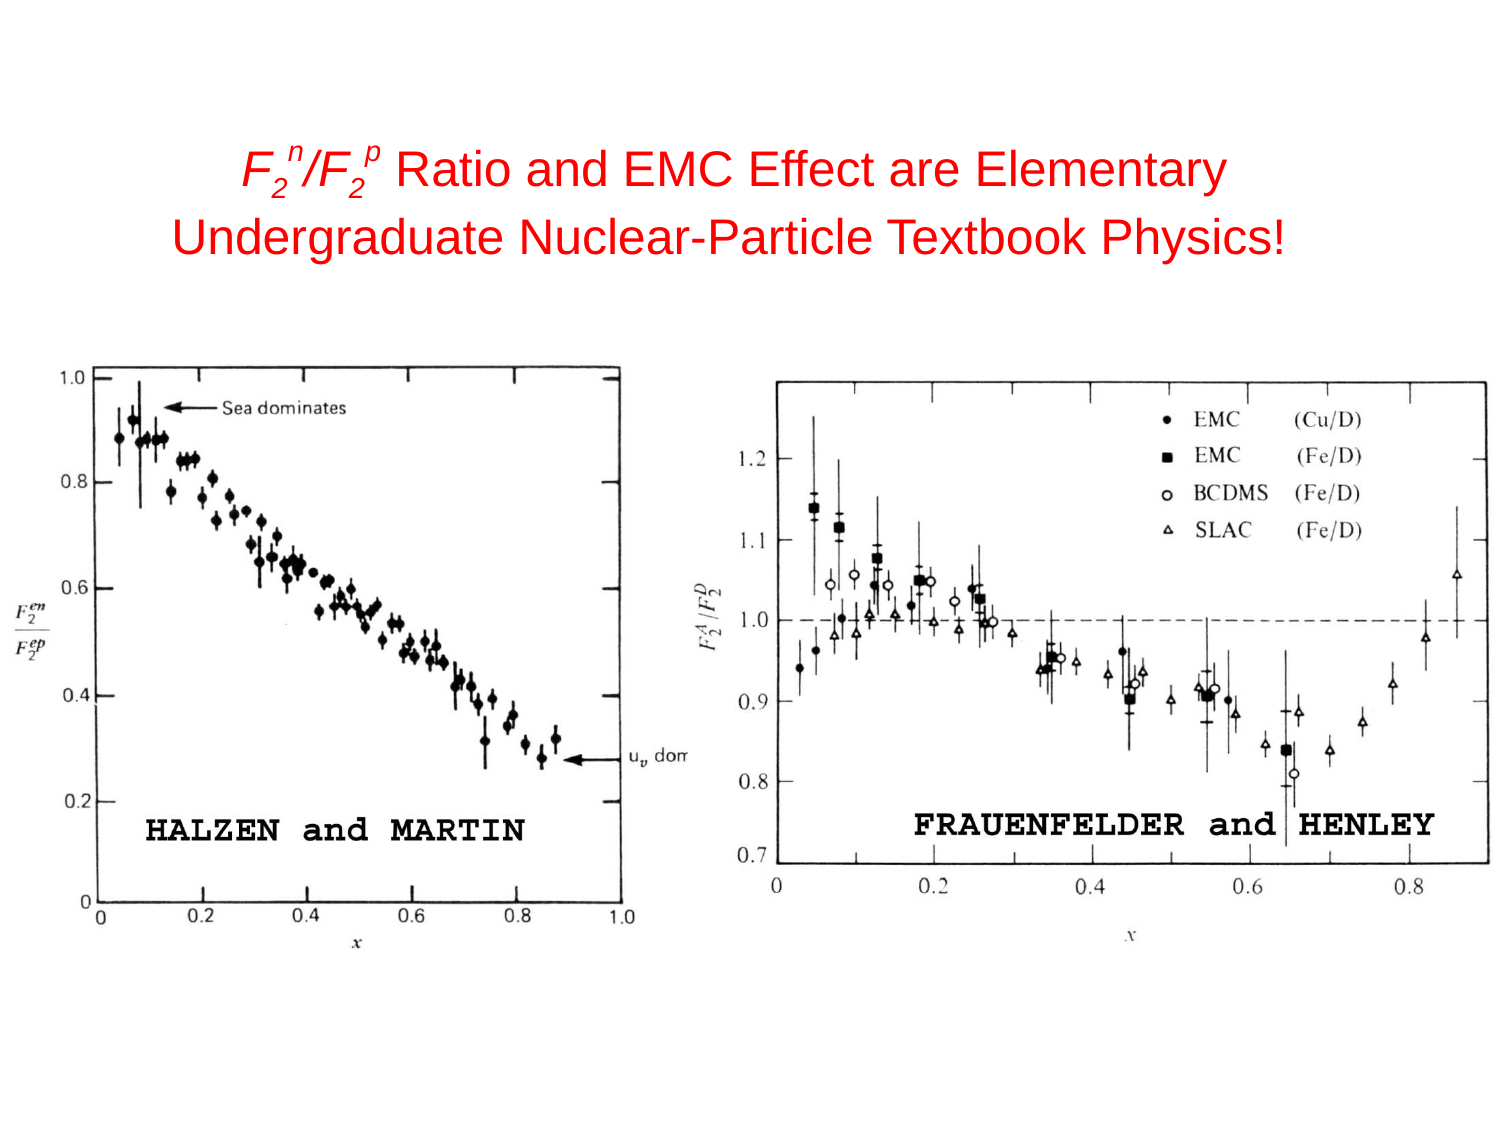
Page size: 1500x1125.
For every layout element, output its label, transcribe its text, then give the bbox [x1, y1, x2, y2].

text_box F2n/F2p Ratio and EMC Effect are Elementary Undergraduate Nuclear-Particle Textbook Physics! [156, 125, 1302, 272]
picture [0, 338, 1500, 963]
